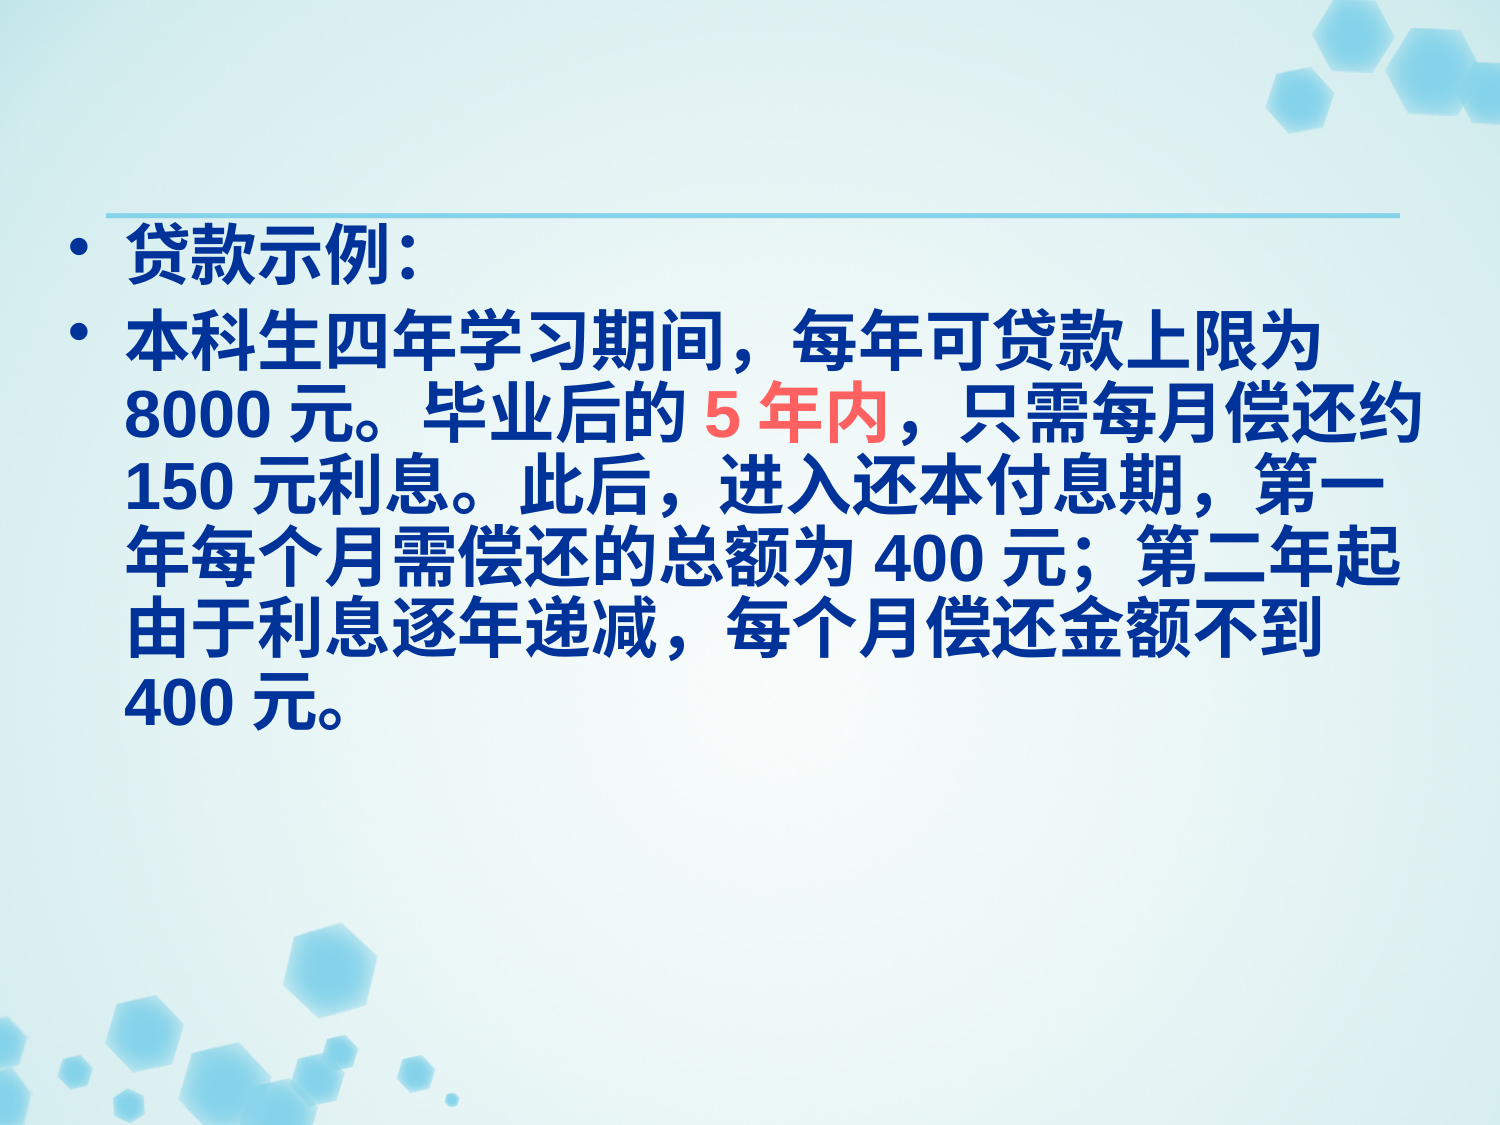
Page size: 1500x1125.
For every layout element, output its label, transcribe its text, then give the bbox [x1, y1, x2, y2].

picture [0, 0, 1500, 1125]
list 贷款示例： 本科生四年学习期间，每年可贷款上限为8000元。毕业后的5年内，只需每月偿还约150元利息。此后，进入还本付息期，第一年每个月需偿还的总额为400元；第二年起由于利息逐年递减，每个月偿还金额不到400元。 [52, 214, 1448, 942]
